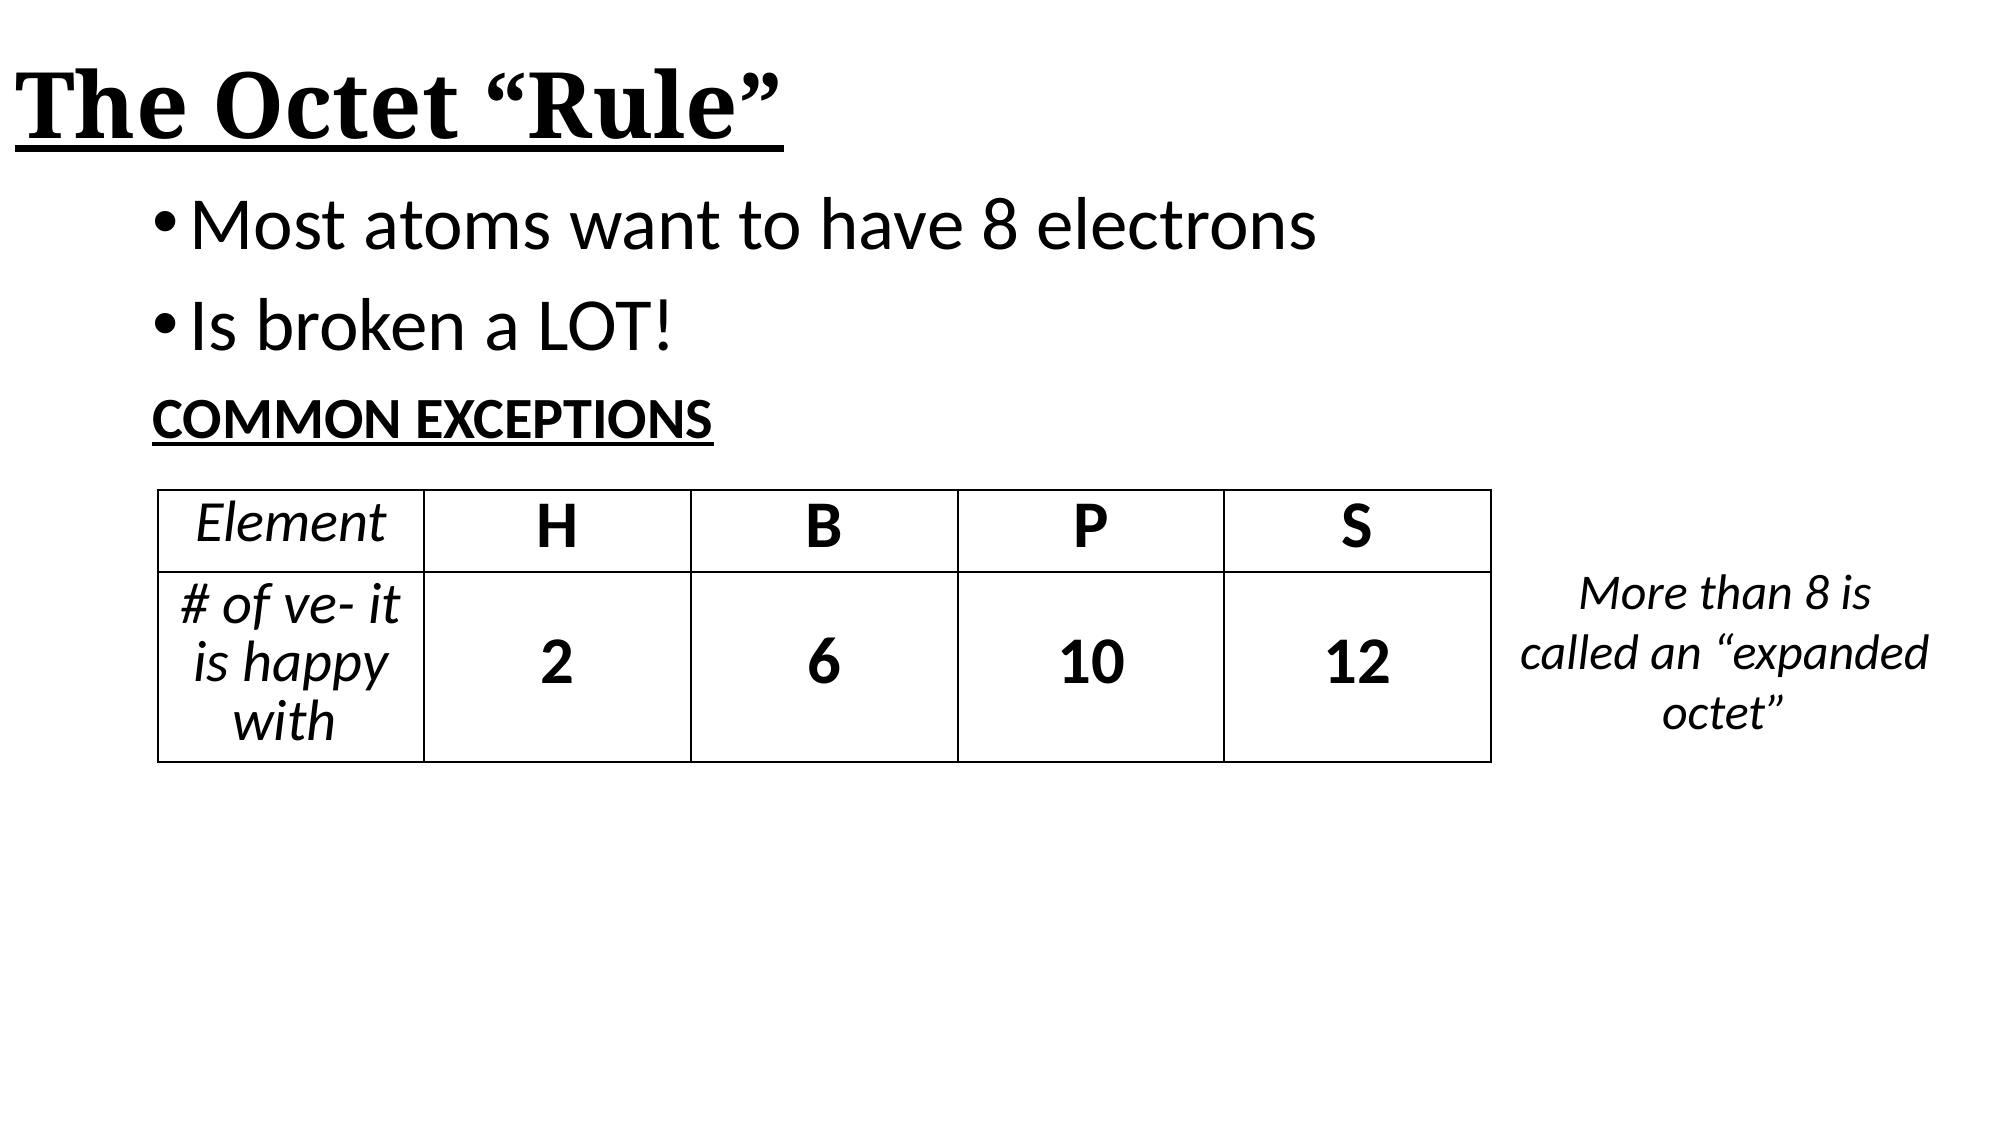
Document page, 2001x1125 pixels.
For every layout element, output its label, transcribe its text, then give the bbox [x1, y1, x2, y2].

table_header B [692, 491, 957, 571]
table_header Element [159, 491, 423, 571]
table_cell 10 [959, 573, 1223, 761]
list Most atoms want to have 8 electrons Is broken a LOT! COMMON EXCEPTIONS [137, 176, 1863, 977]
table_cell 6 [692, 573, 957, 761]
table_header H [425, 491, 690, 571]
table_cell 12 [1225, 573, 1490, 761]
text_box More than 8 is called an “expanded octet” [1503, 551, 1947, 747]
table_header P [959, 491, 1223, 571]
title The Octet “Rule” [0, 0, 2000, 218]
table_cell 2 [425, 573, 690, 761]
table_cell # of ve- it is happy with [159, 573, 423, 761]
table_header S [1225, 491, 1490, 571]
